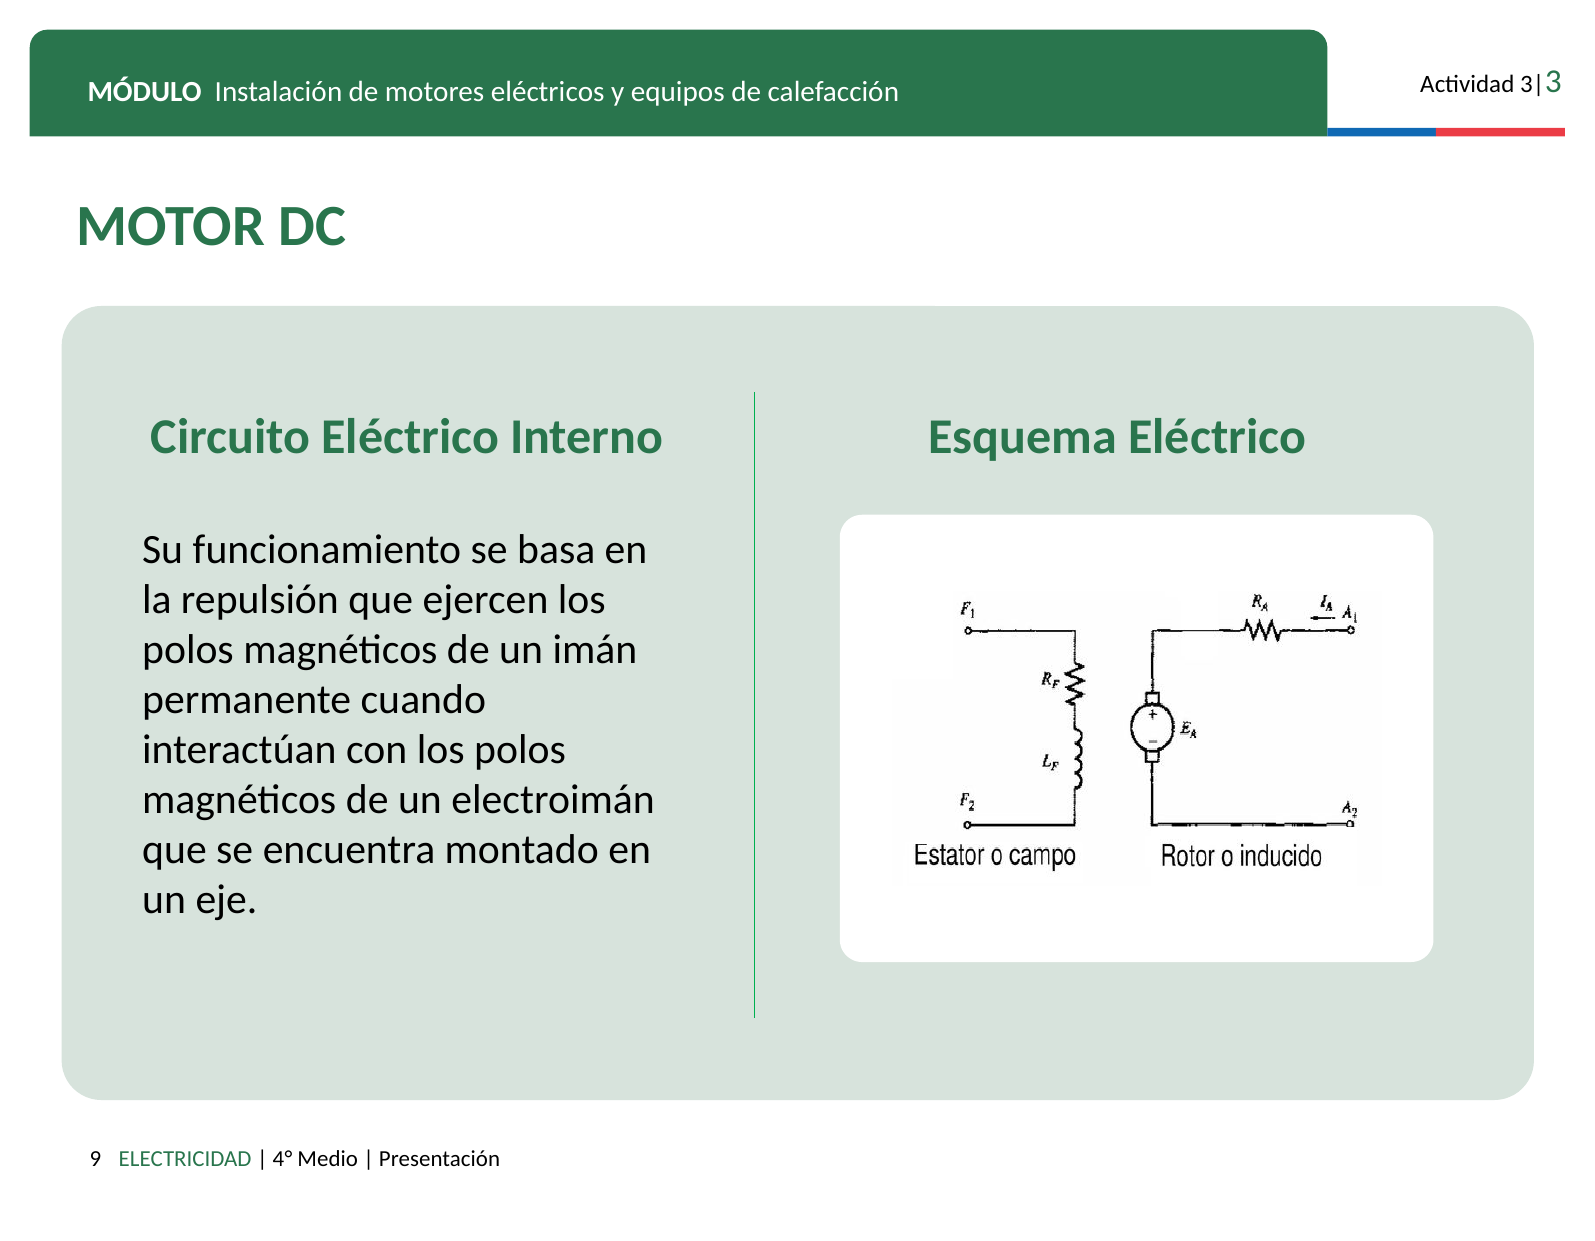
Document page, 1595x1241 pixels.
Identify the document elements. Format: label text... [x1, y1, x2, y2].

text_box Su funcionamiento se basa en la repulsión que ejercen los polos magnéticos de un imán permanente cuando interactúan con los polos magnéticos de un electroimán que se encuentra montado en un eje. [127, 514, 672, 930]
text_box [61, 305, 1534, 1101]
text_box MOTOR DC [61, 193, 738, 264]
picture [891, 590, 1382, 886]
text_box [839, 514, 1434, 963]
text_box Esquema Eléctrico [837, 406, 1398, 472]
text_box Circuito Eléctrico Interno [127, 406, 688, 472]
